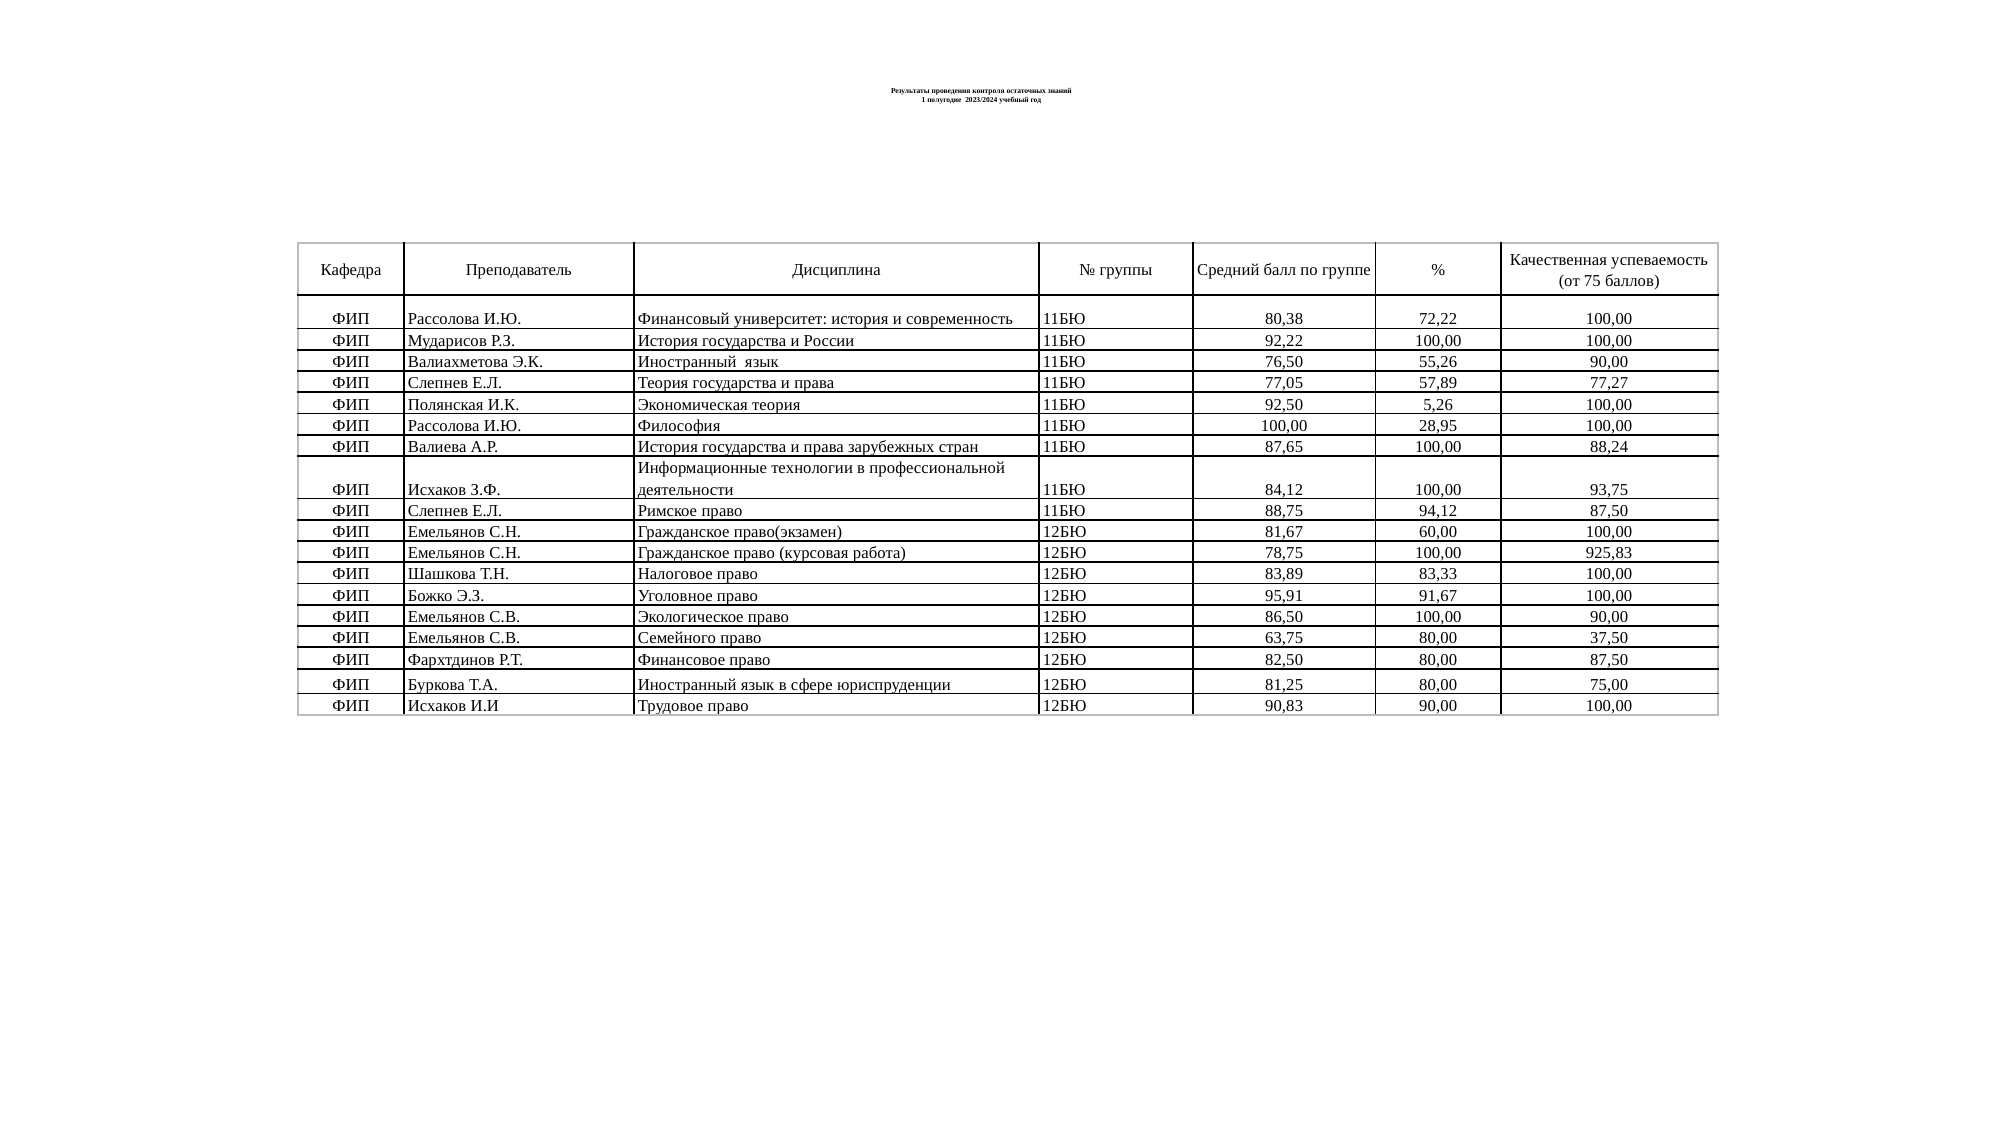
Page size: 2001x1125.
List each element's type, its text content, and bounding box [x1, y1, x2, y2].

table_cell 77,27 [1502, 372, 1717, 391]
table_cell 81,25 [1194, 670, 1375, 693]
table_cell ФИП [299, 648, 403, 668]
table_header % [1376, 244, 1500, 294]
table_cell 80,38 [1194, 296, 1375, 328]
table_cell Исхаков З.Ф. [405, 457, 633, 498]
table_cell 12БЮ [1040, 670, 1192, 693]
table_cell 94,12 [1376, 499, 1500, 519]
table_cell 87,65 [1194, 436, 1375, 455]
table_cell 92,50 [1194, 393, 1375, 413]
table_cell 86,50 [1194, 606, 1375, 625]
table_cell 87,50 [1502, 648, 1717, 668]
table_cell 63,75 [1194, 627, 1375, 646]
table_header Средний балл по группе [1194, 244, 1375, 294]
table_cell Иностранный язык [635, 351, 1038, 370]
table_cell 11БЮ [1040, 329, 1192, 349]
table_header Дисциплина [635, 244, 1038, 294]
table_cell ФИП [299, 414, 403, 434]
table_cell 11БЮ [1040, 296, 1192, 328]
table_cell ФИП [299, 627, 403, 646]
table_cell 11БЮ [1040, 436, 1192, 455]
table_cell История государства и России [635, 329, 1038, 349]
table_cell ФИП [299, 372, 403, 391]
table_cell Слепнев Е.Л. [405, 499, 633, 519]
table_cell Римское право [635, 499, 1038, 519]
table_cell 80,00 [1376, 648, 1500, 668]
table_cell Информационные технологии в профессиональной деятельности [635, 457, 1038, 498]
table_cell Полянская И.К. [405, 393, 633, 413]
table_cell 5,26 [1376, 393, 1500, 413]
table_cell ФИП [299, 542, 403, 561]
table_cell ФИП [299, 351, 403, 370]
table_cell 100,00 [1376, 606, 1500, 625]
table_cell 12БЮ [1040, 648, 1192, 668]
table_cell 90,00 [1376, 694, 1500, 714]
table_cell 95,91 [1194, 584, 1375, 604]
table_cell 100,00 [1502, 393, 1717, 413]
table_cell История государства и права зарубежных стран [635, 436, 1038, 455]
table_cell 76,50 [1194, 351, 1375, 370]
table_cell 100,00 [1502, 296, 1717, 328]
table_cell Рассолова И.Ю. [405, 414, 633, 434]
table_cell 88,75 [1194, 499, 1375, 519]
table_cell 11БЮ [1040, 414, 1192, 434]
table_cell 80,00 [1376, 627, 1500, 646]
table_cell ФИП [299, 393, 403, 413]
table_cell Емельянов С.Н. [405, 521, 633, 540]
table_cell ФИП [299, 329, 403, 349]
table_cell 12БЮ [1040, 563, 1192, 583]
table_cell ФИП [299, 436, 403, 455]
table_cell 87,50 [1502, 499, 1717, 519]
table_cell Уголовное право [635, 584, 1038, 604]
table_cell Мударисов Р.З. [405, 329, 633, 349]
table_cell Гражданское право(экзамен) [635, 521, 1038, 540]
table_cell 11БЮ [1040, 372, 1192, 391]
table_cell 82,50 [1194, 648, 1375, 668]
table_cell 37,50 [1502, 627, 1717, 646]
table_header Кафедра [299, 244, 403, 294]
table_cell 57,89 [1376, 372, 1500, 391]
table_cell ФИП [299, 499, 403, 519]
table_cell ФИП [299, 563, 403, 583]
table_cell ФИП [299, 457, 403, 498]
table_cell Слепнев Е.Л. [405, 372, 633, 391]
table_cell 12БЮ [1040, 627, 1192, 646]
table_cell 11БЮ [1040, 393, 1192, 413]
table_cell Емельянов С.В. [405, 606, 633, 625]
table_cell Теория государства и права [635, 372, 1038, 391]
table_cell 11БЮ [1040, 499, 1192, 519]
table_cell ФИП [299, 296, 403, 328]
table_cell Налоговое право [635, 563, 1038, 583]
table_cell 100,00 [1502, 563, 1717, 583]
table_cell 77,05 [1194, 372, 1375, 391]
table_cell 83,33 [1376, 563, 1500, 583]
table_cell 90,00 [1502, 351, 1717, 370]
table_cell Емельянов С.Н. [405, 542, 633, 561]
table_cell Трудовое право [635, 694, 1038, 714]
table_header Преподаватель [405, 244, 633, 294]
table_cell Исхаков И.И [405, 694, 633, 714]
table_cell Фархтдинов Р.Т. [405, 648, 633, 668]
table_cell Емельянов С.В. [405, 627, 633, 646]
table_cell ФИП [299, 584, 403, 604]
table_cell Буркова Т.А. [405, 670, 633, 693]
table_cell 93,75 [1502, 457, 1717, 498]
table_cell 925,83 [1502, 542, 1717, 561]
table_cell Экономическая теория [635, 393, 1038, 413]
table_cell 12БЮ [1040, 694, 1192, 714]
table_cell 12БЮ [1040, 584, 1192, 604]
table_cell 90,00 [1502, 606, 1717, 625]
title Результаты проведения контроля остаточных знаний 1 полугодие 2023/2024 учебный год [487, 78, 1476, 116]
table_cell 60,00 [1376, 521, 1500, 540]
table_cell 55,26 [1376, 351, 1500, 370]
table_cell 100,00 [1376, 457, 1500, 498]
table_cell Шашкова Т.Н. [405, 563, 633, 583]
table_cell Экологическое право [635, 606, 1038, 625]
table_cell Валиева А.Р. [405, 436, 633, 455]
table_cell 78,75 [1194, 542, 1375, 561]
table_cell Валиахметова Э.К. [405, 351, 633, 370]
table_cell Философия [635, 414, 1038, 434]
table_cell 92,22 [1194, 329, 1375, 349]
table_cell Финансовое право [635, 648, 1038, 668]
table_cell 100,00 [1376, 436, 1500, 455]
table_cell 28,95 [1376, 414, 1500, 434]
table_cell 12БЮ [1040, 542, 1192, 561]
table_cell 12БЮ [1040, 521, 1192, 540]
table_cell 88,24 [1502, 436, 1717, 455]
table_cell 12БЮ [1040, 606, 1192, 625]
table_cell 100,00 [1502, 521, 1717, 540]
table_cell ФИП [299, 694, 403, 714]
table_cell 81,67 [1194, 521, 1375, 540]
table_cell 100,00 [1502, 414, 1717, 434]
table_cell Иностранный язык в сфере юриспруденции [635, 670, 1038, 693]
table_cell 11БЮ [1040, 457, 1192, 498]
table_header № группы [1040, 244, 1192, 294]
table_cell 75,00 [1502, 670, 1717, 693]
table_cell 80,00 [1376, 670, 1500, 693]
table_cell Гражданское право (курсовая работа) [635, 542, 1038, 561]
table_cell 90,83 [1194, 694, 1375, 714]
table_cell 100,00 [1376, 542, 1500, 561]
table_cell ФИП [299, 606, 403, 625]
table_cell Божко Э.З. [405, 584, 633, 604]
table_cell 91,67 [1376, 584, 1500, 604]
table_cell 100,00 [1502, 329, 1717, 349]
table_cell Финансовый университет: история и современность [635, 296, 1038, 328]
table_cell Семейного право [635, 627, 1038, 646]
table_cell 100,00 [1194, 414, 1375, 434]
table_cell Рассолова И.Ю. [405, 296, 633, 328]
table_cell 100,00 [1502, 584, 1717, 604]
table_cell 11БЮ [1040, 351, 1192, 370]
table_cell 84,12 [1194, 457, 1375, 498]
table_cell ФИП [299, 670, 403, 693]
table_header Качественная успеваемость (от 75 баллов) [1502, 244, 1717, 294]
table_cell 83,89 [1194, 563, 1375, 583]
table_cell ФИП [299, 521, 403, 540]
table_cell 100,00 [1376, 329, 1500, 349]
table_cell 100,00 [1502, 694, 1717, 714]
table_cell 72,22 [1376, 296, 1500, 328]
